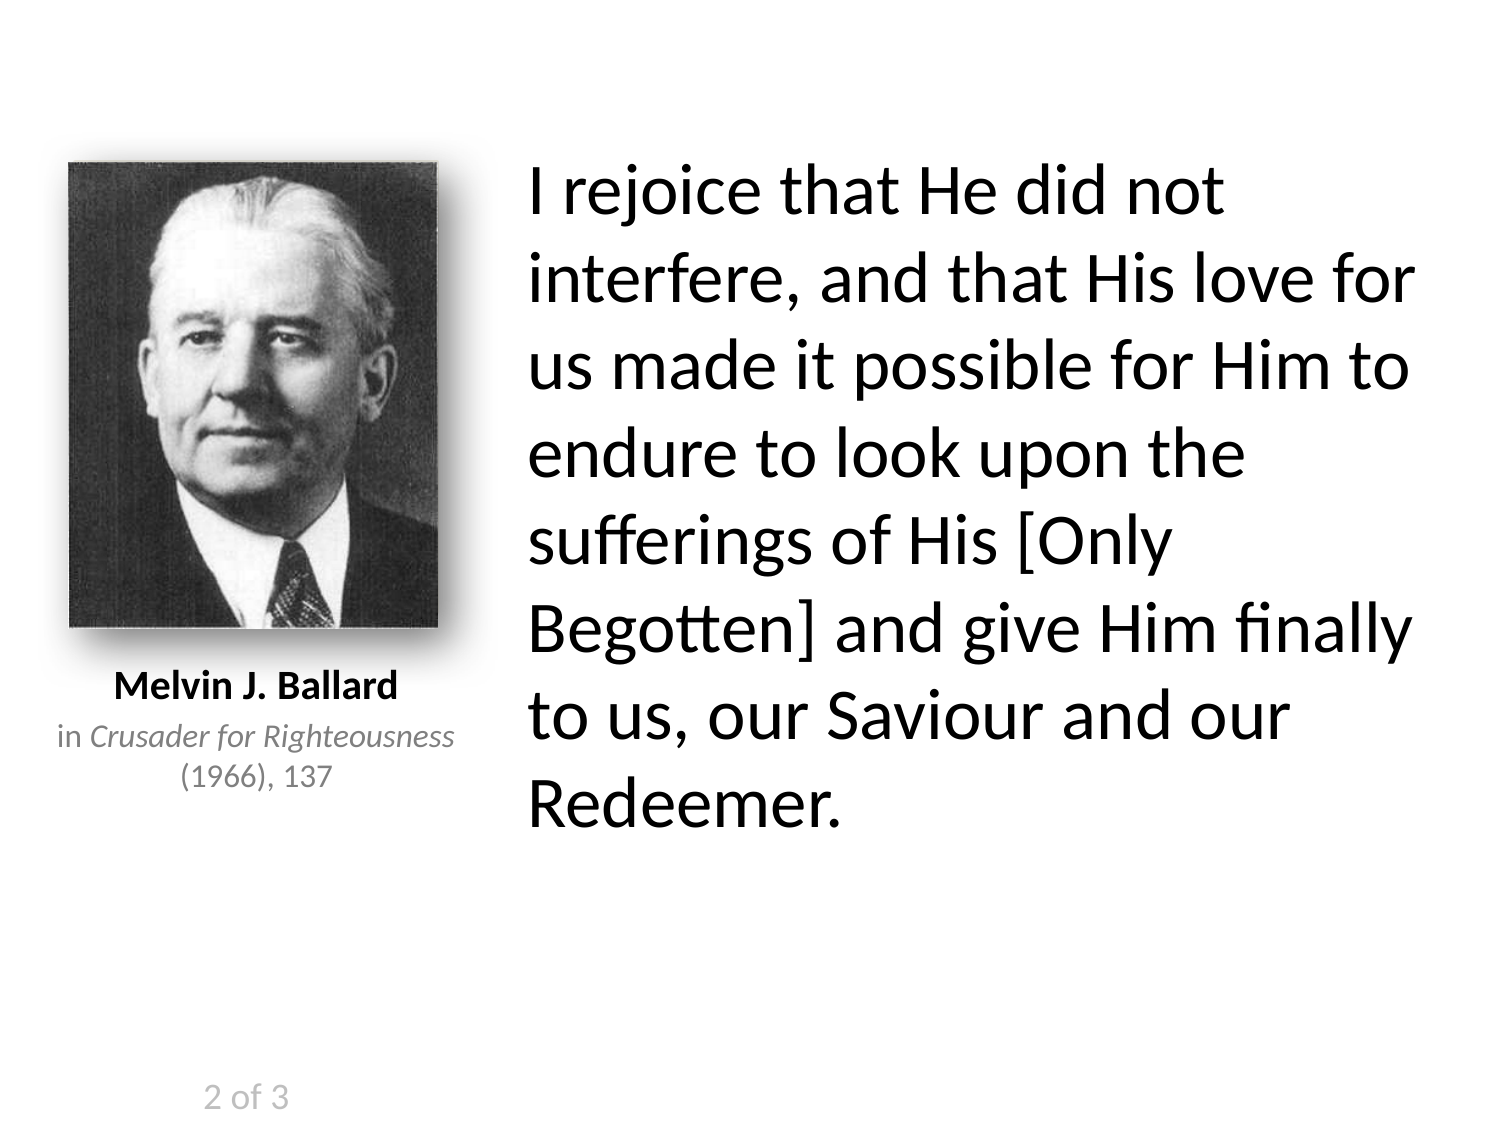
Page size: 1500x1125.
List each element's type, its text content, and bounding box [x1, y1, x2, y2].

text_box 2 of 3 [188, 1064, 305, 1125]
picture [68, 162, 438, 630]
text_box Melvin J. Ballard in Crusader for Righteousness (1966), 137 [37, 650, 475, 900]
title I rejoice that He did not interfere, and that His love for us made it possible for Him to endure to look upon the sufferings of His [Only Begotten] and give Him finally to us, our Saviour and our Redeemer. [512, 371, 1475, 613]
